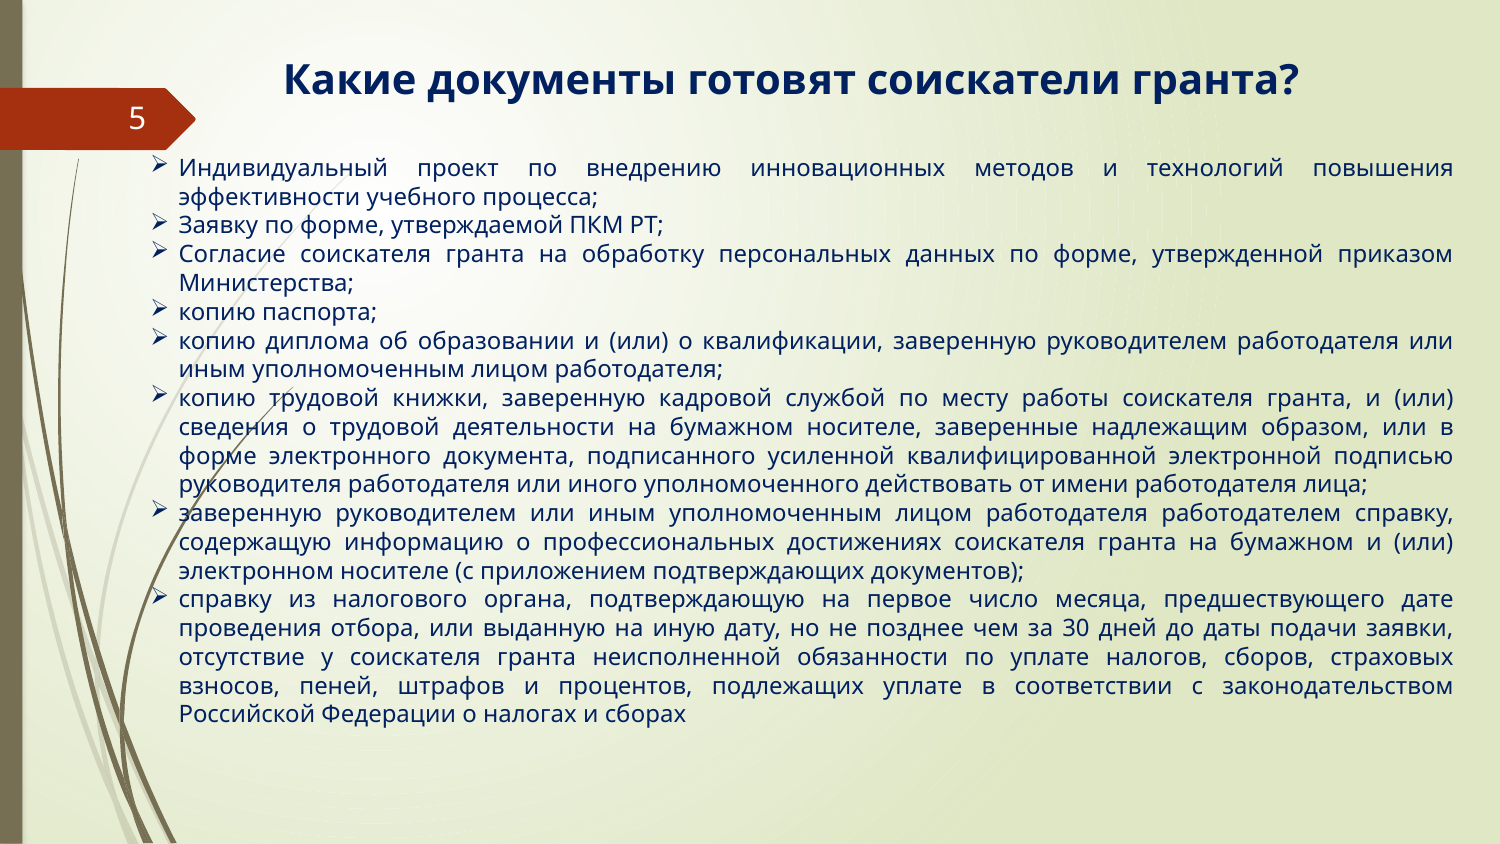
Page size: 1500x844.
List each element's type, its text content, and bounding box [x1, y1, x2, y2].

text_box Индивидуальный проект по внедрению инновационных методов и технологий повышения эффективности учебного процесса; Заявку по форме, утверждаемой ПКМ РТ; Согласие соискателя гранта на обработку персональных данных по форме, утвержденной приказом Министерства; копию паспорта; копию диплома об образовании и (или) о квалификации, заверенную руководителем работодателя или иным уполномоченным лицом работодателя; копию трудовой книжки, заверенную кадровой службой по месту работы соискателя гранта, и (или) сведения о трудовой деятельности на бумажном носителе, заверенные надлежащим образом, или в форме электронного документа, подписанного усиленной квалифицированной электронной подписью руководителя работодателя или иного уполномоченного действовать от имени работодателя лица; заверенную руководителем или иным уполномоченным лицом работодателя работодателем справку, содержащую информацию о профессиональных достижениях соискателя гранта на бумажном и (или) электронном носителе (с приложением подтверждающих документов); справку из налогового органа, подтверждающую на первое число месяца, предшествующего дате проведения отбора, или выданную на иную дату, но не позднее чем за 30 дней до даты подачи заявки, отсутствие у соискателя гранта неисполненной обязанности по уплате налогов, сборов, страховых взносов, пеней, штрафов и процентов, подлежащих уплате в соответствии с законодательством Российской Федерации о налогах и сборах [135, 145, 1469, 736]
text_box Какие документы готовят соискатели гранта? [242, 45, 1341, 110]
slide_number 5 [65, 96, 162, 142]
